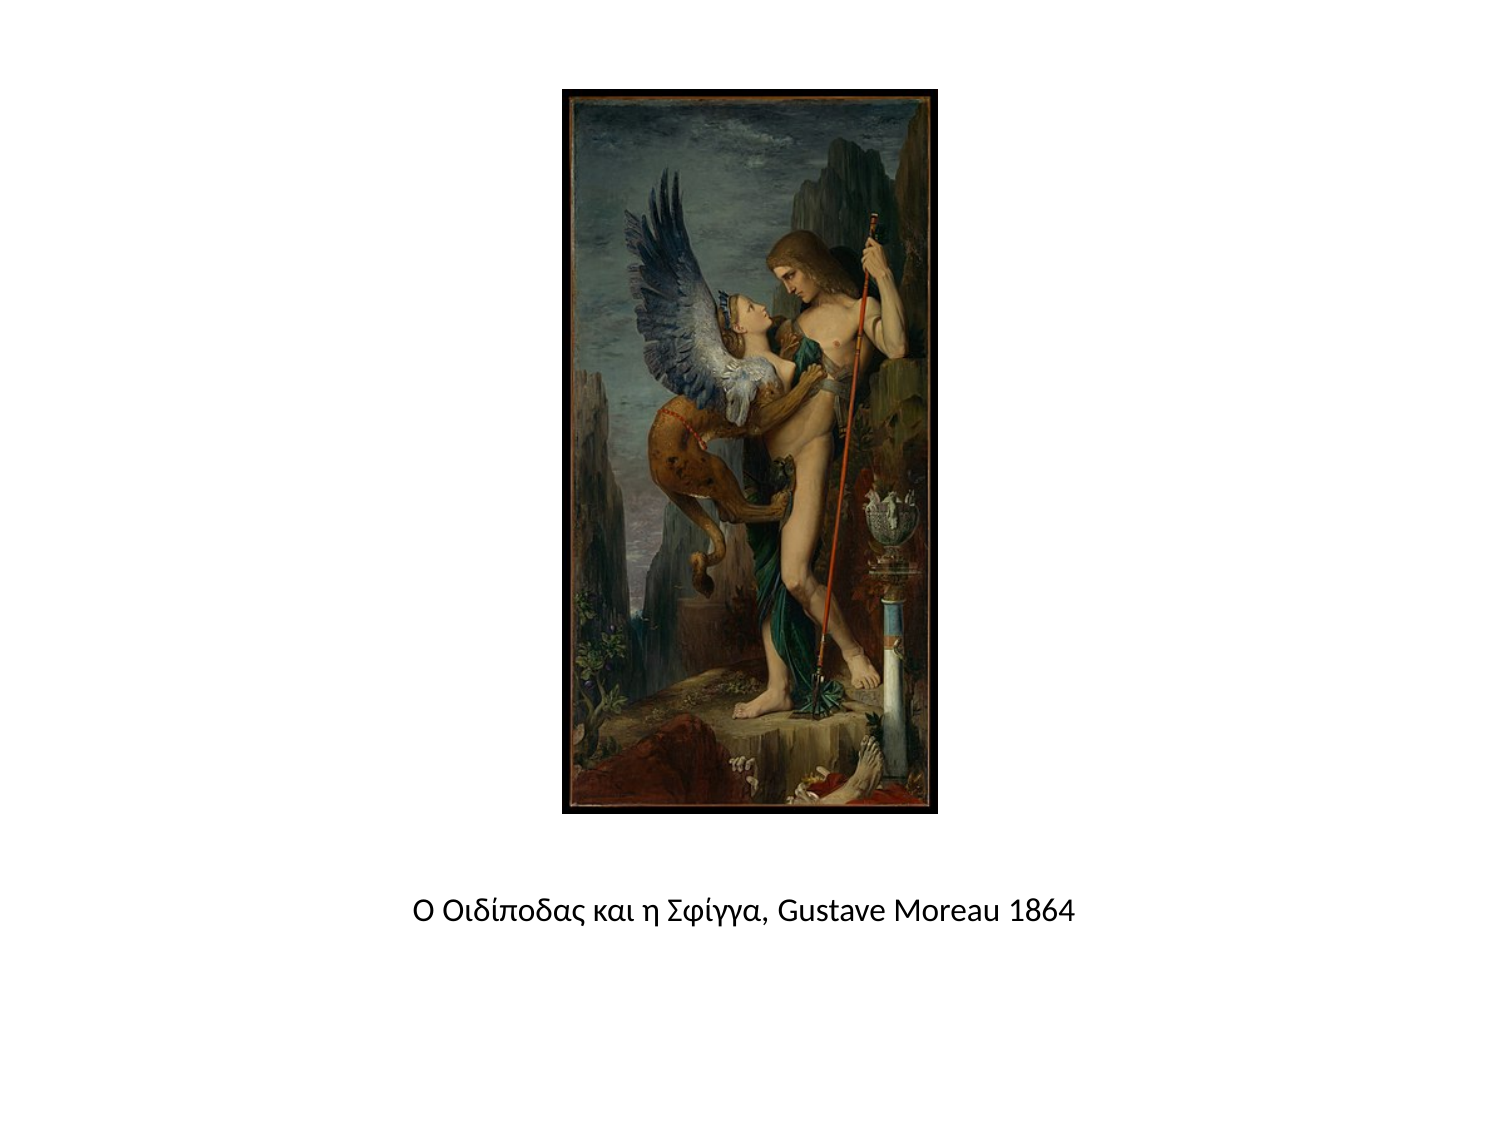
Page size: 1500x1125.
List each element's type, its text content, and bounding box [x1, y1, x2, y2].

text_box Ο Οιδίποδας και η Σφίγγα, Gustave Moreau 1864 [293, 880, 1194, 1013]
picture [562, 89, 938, 814]
